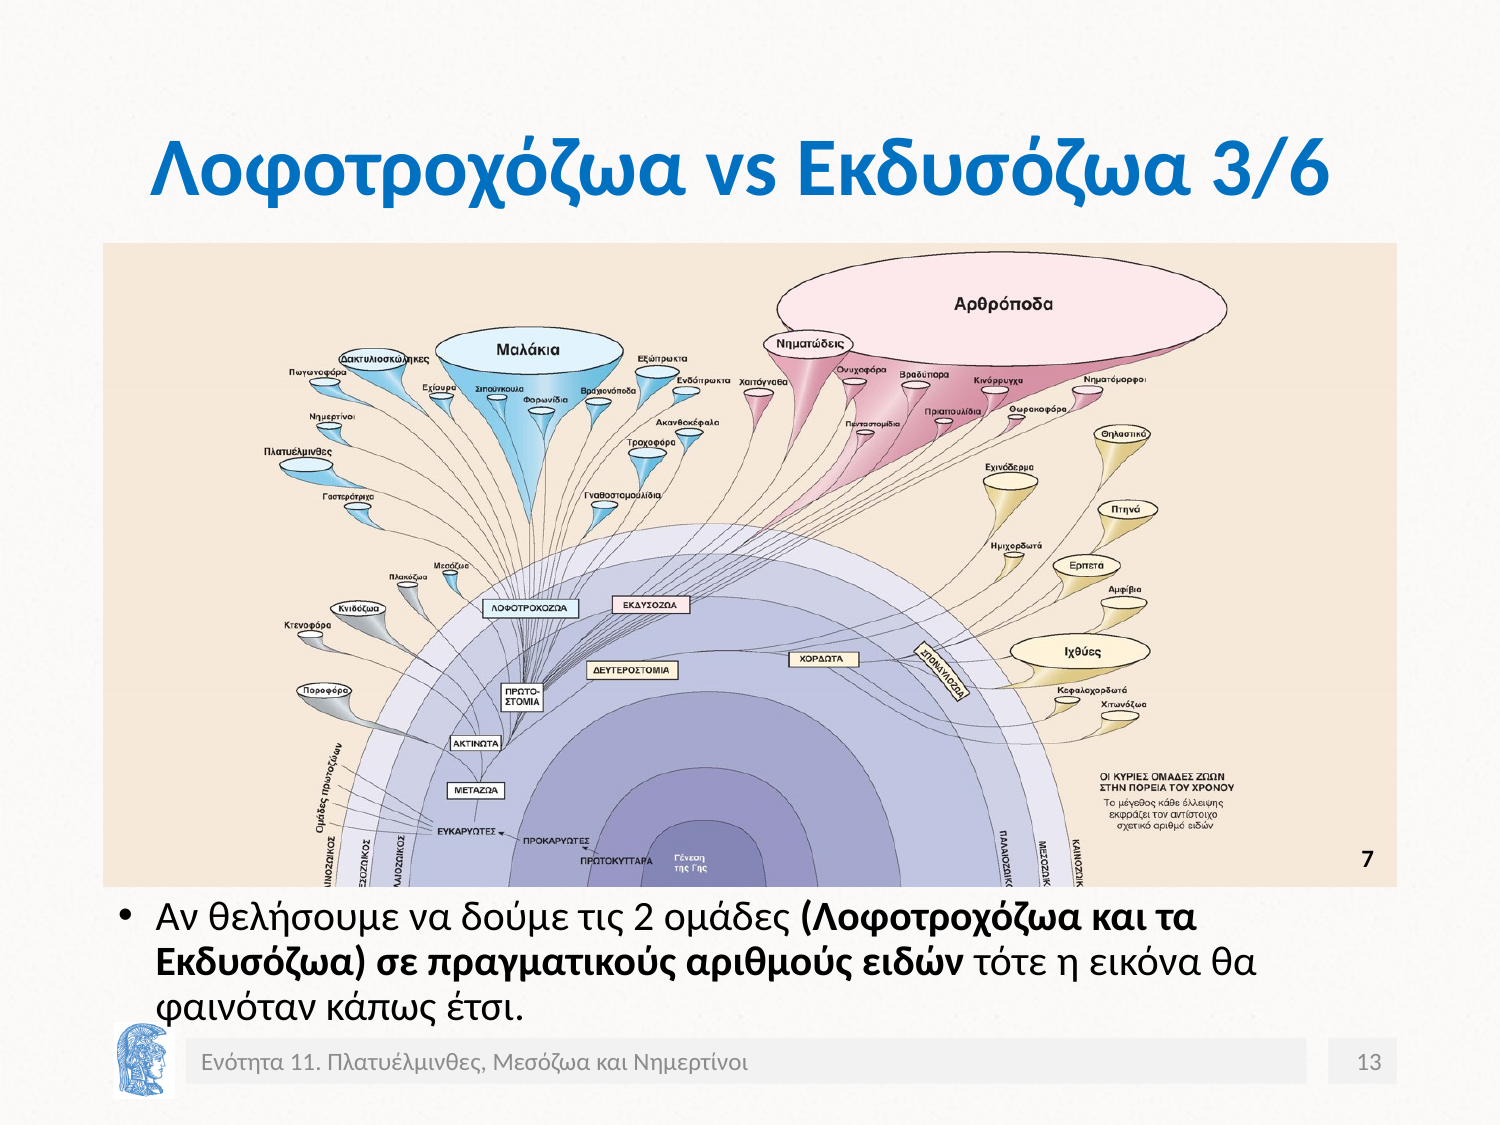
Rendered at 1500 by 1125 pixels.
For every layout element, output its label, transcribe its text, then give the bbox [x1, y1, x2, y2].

picture [0, 0, 1500, 1125]
footer Ενότητα 11. Πλατυέλμινθες, Μεσόζωα και Νημερτίνοι [185, 1037, 1307, 1084]
title Λοφοτροχόζωα vs Εκδυσόζωα 3/6 [103, 59, 1397, 243]
slide_number 13 [1328, 1037, 1397, 1084]
list Αν θελήσουμε να δούμε τις 2 ομάδες (Λοφοτροχόζωα και τα Εκδυσόζωα) σε πραγματικούς αριθμούς ειδών τότε η εικόνα θα φαινόταν κάπως έτσι. [103, 887, 1406, 1024]
